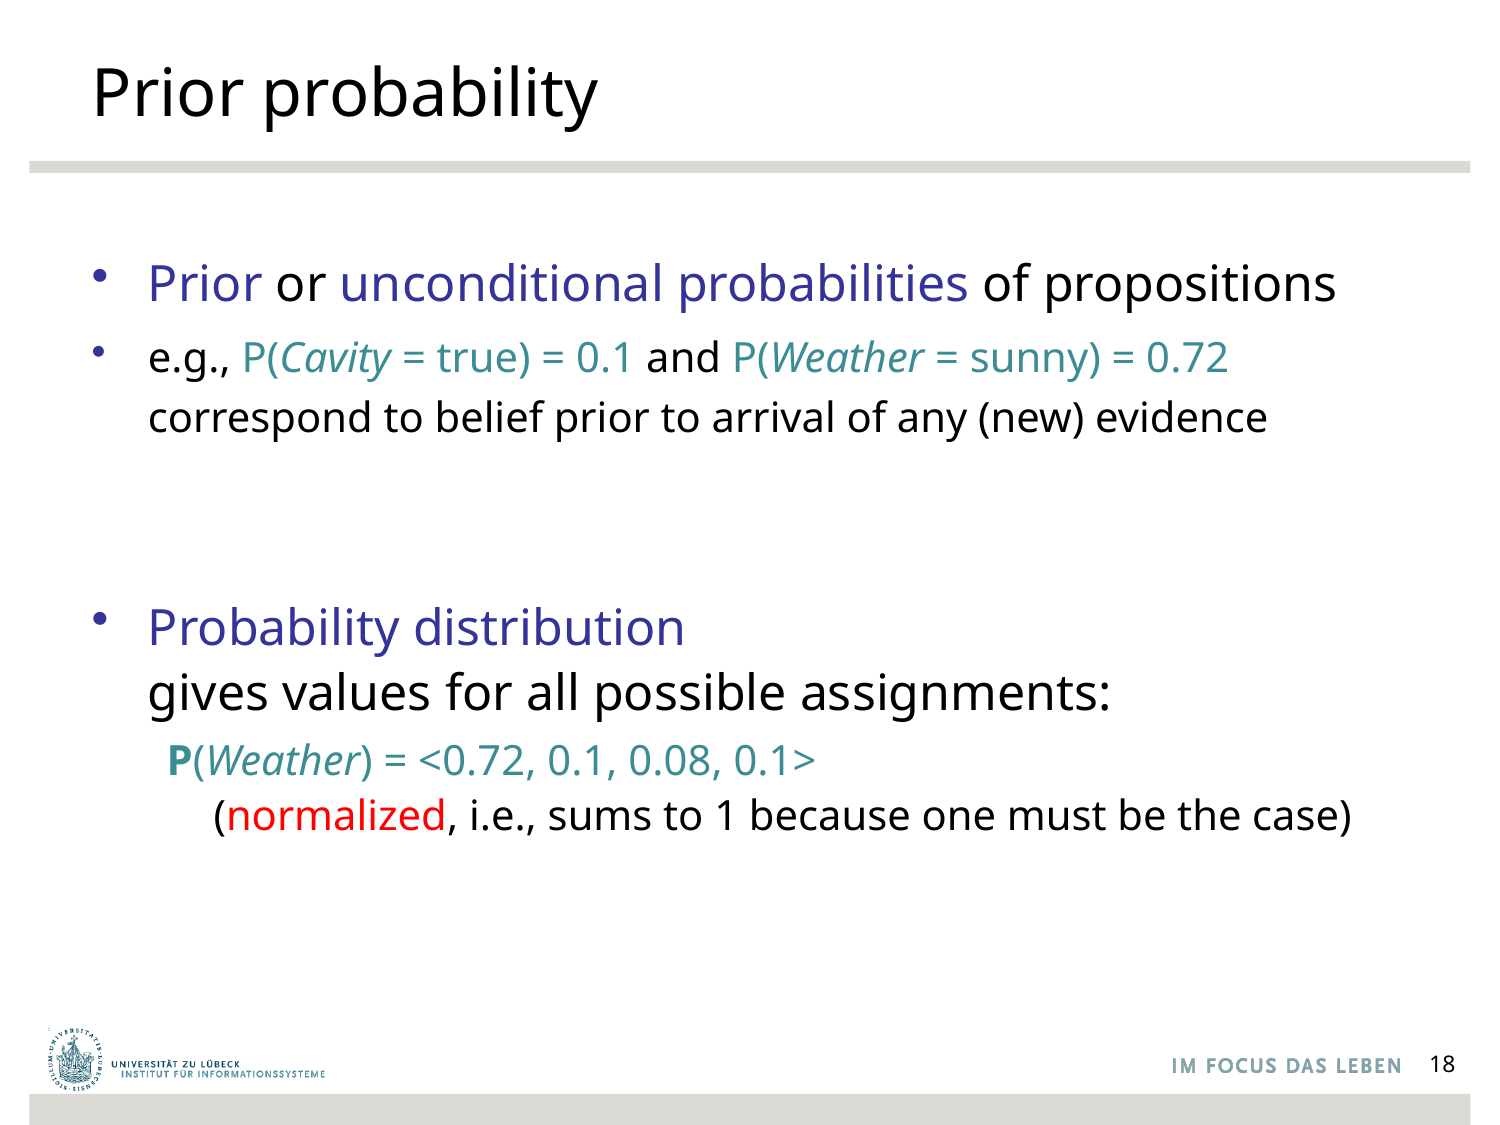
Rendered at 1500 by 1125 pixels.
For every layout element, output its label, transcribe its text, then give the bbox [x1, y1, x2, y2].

slide_number 18 [1305, 1050, 1471, 1083]
picture [1173, 1058, 1305, 1073]
list Prior or unconditional probabilities of propositions e.g., P(Cavity = true) = 0.1 and P(Weather = sunny) = 0.72 correspond to belief prior to arrival of any (new) evidence Probability distribution gives values for all possible assignments: P(Weather) = <0.72, 0.1, 0.08, 0.1> (normalized, i.e., sums to 1 because one must be the case) [76, 231, 1427, 945]
title Prior probability [76, 42, 1427, 126]
